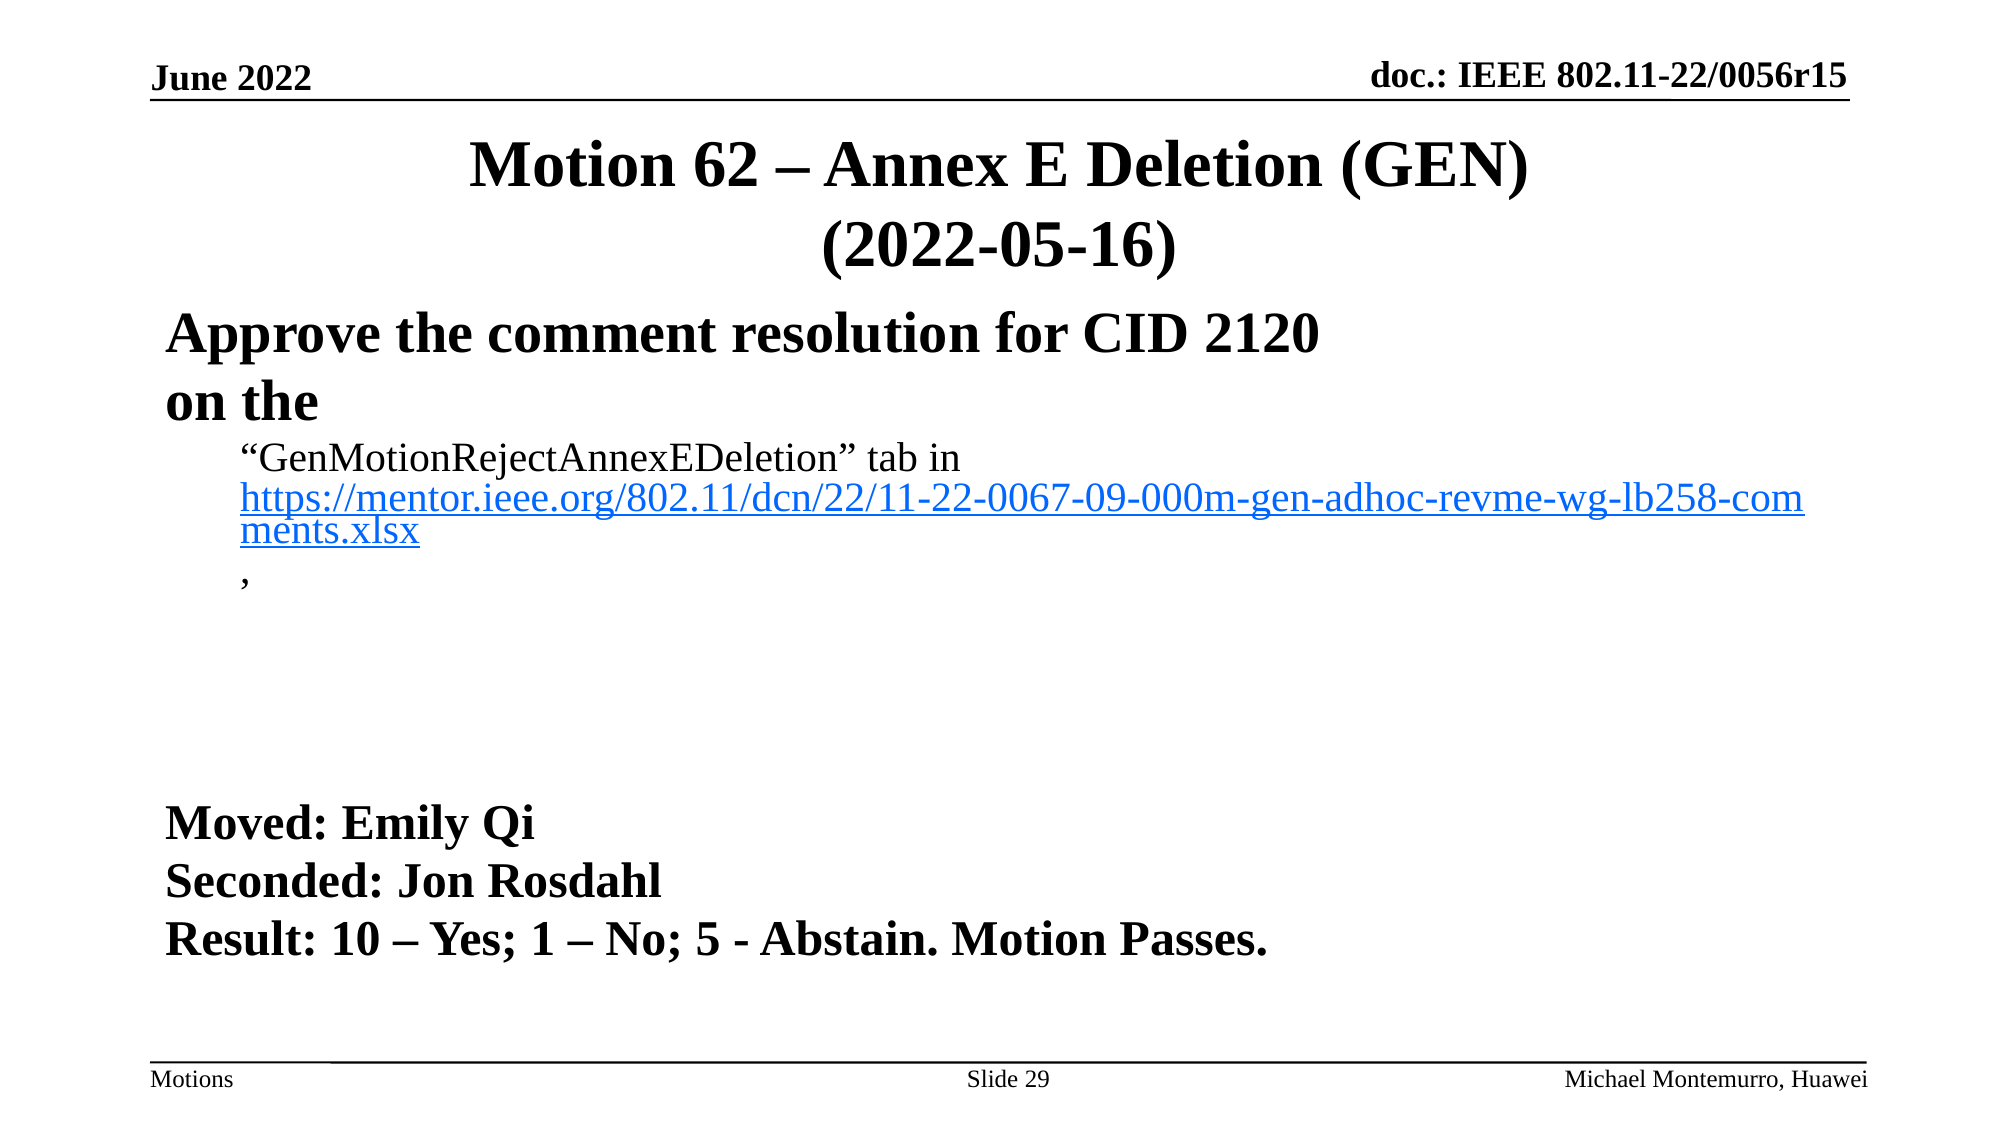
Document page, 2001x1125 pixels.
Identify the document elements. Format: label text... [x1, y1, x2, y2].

footer Michael Montemurro, Huawei [1266, 1061, 1869, 1093]
title Motion 62 – Annex E Deletion (GEN) (2022-05-16) [150, 112, 1850, 288]
list Approve the comment resolution for CID 2120 on the “GenMotionRejectAnnexEDeletion” tab in https://mentor.ieee.org/802.11/dcn/22/11-22-0067-09-000m-gen-adhoc-revme-wg-lb258-comments.xlsx, Moved: Emily Qi Seconded: Jon Rosdahl Result: 10 – Yes; 1 – No; 5 - Abstain. Motion Passes. [150, 299, 1850, 975]
slide_number Slide 29 [964, 1061, 1053, 1125]
